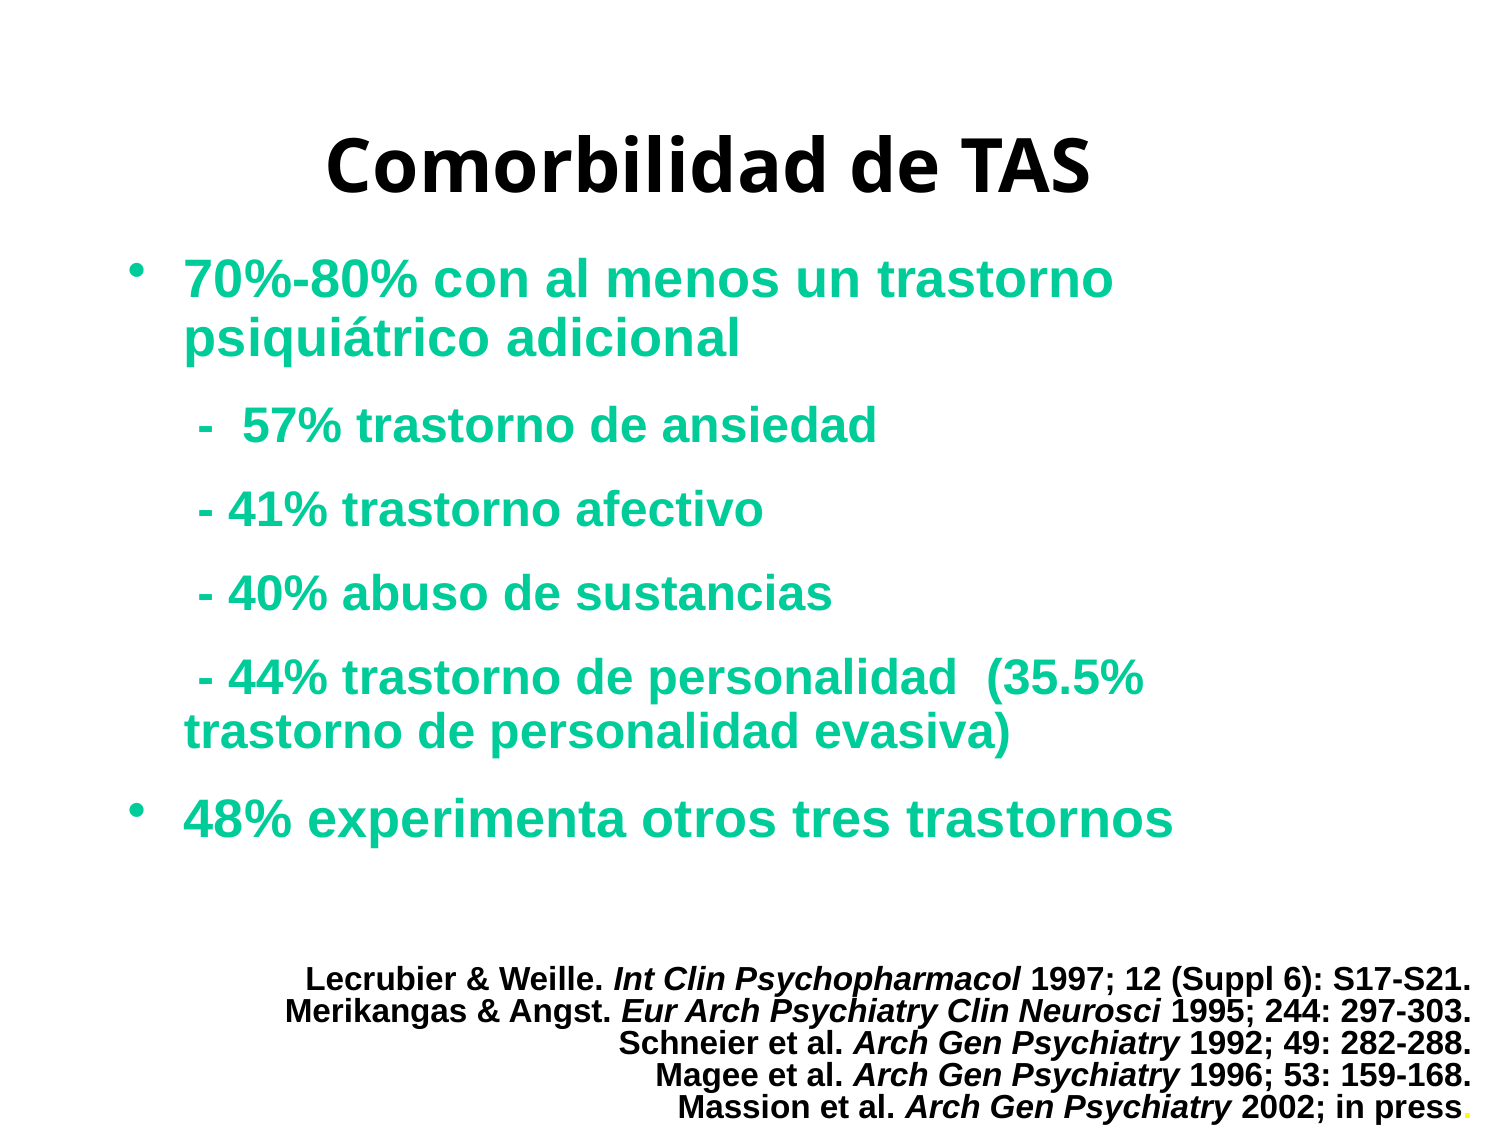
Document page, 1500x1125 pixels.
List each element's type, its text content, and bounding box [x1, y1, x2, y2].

title Comorbilidad de TAS [0, 104, 1459, 221]
list 70%-80% con al menos un trastorno psiquiátrico adicional - 57% trastorno de ansiedad - 41% trastorno afectivo - 40% abuso de sustancias - 44% trastorno de personalidad (35.5% trastorno de personalidad evasiva) 48% experimenta otros tres trastornos [112, 243, 1388, 919]
text_box Lecrubier & Weille. Int Clin Psychopharmacol 1997; 12 (Suppl 6): S17-S21. Merikangas & Angst. Eur Arch Psychiatry Clin Neurosci 1995; 244: 297-303. Schneier et al. Arch Gen Psychiatry 1992; 49: 282-288. Magee et al. Arch Gen Psychiatry 1996; 53: 159-168. Massion et al. Arch Gen Psychiatry 2002; in press. [194, 957, 1487, 1125]
